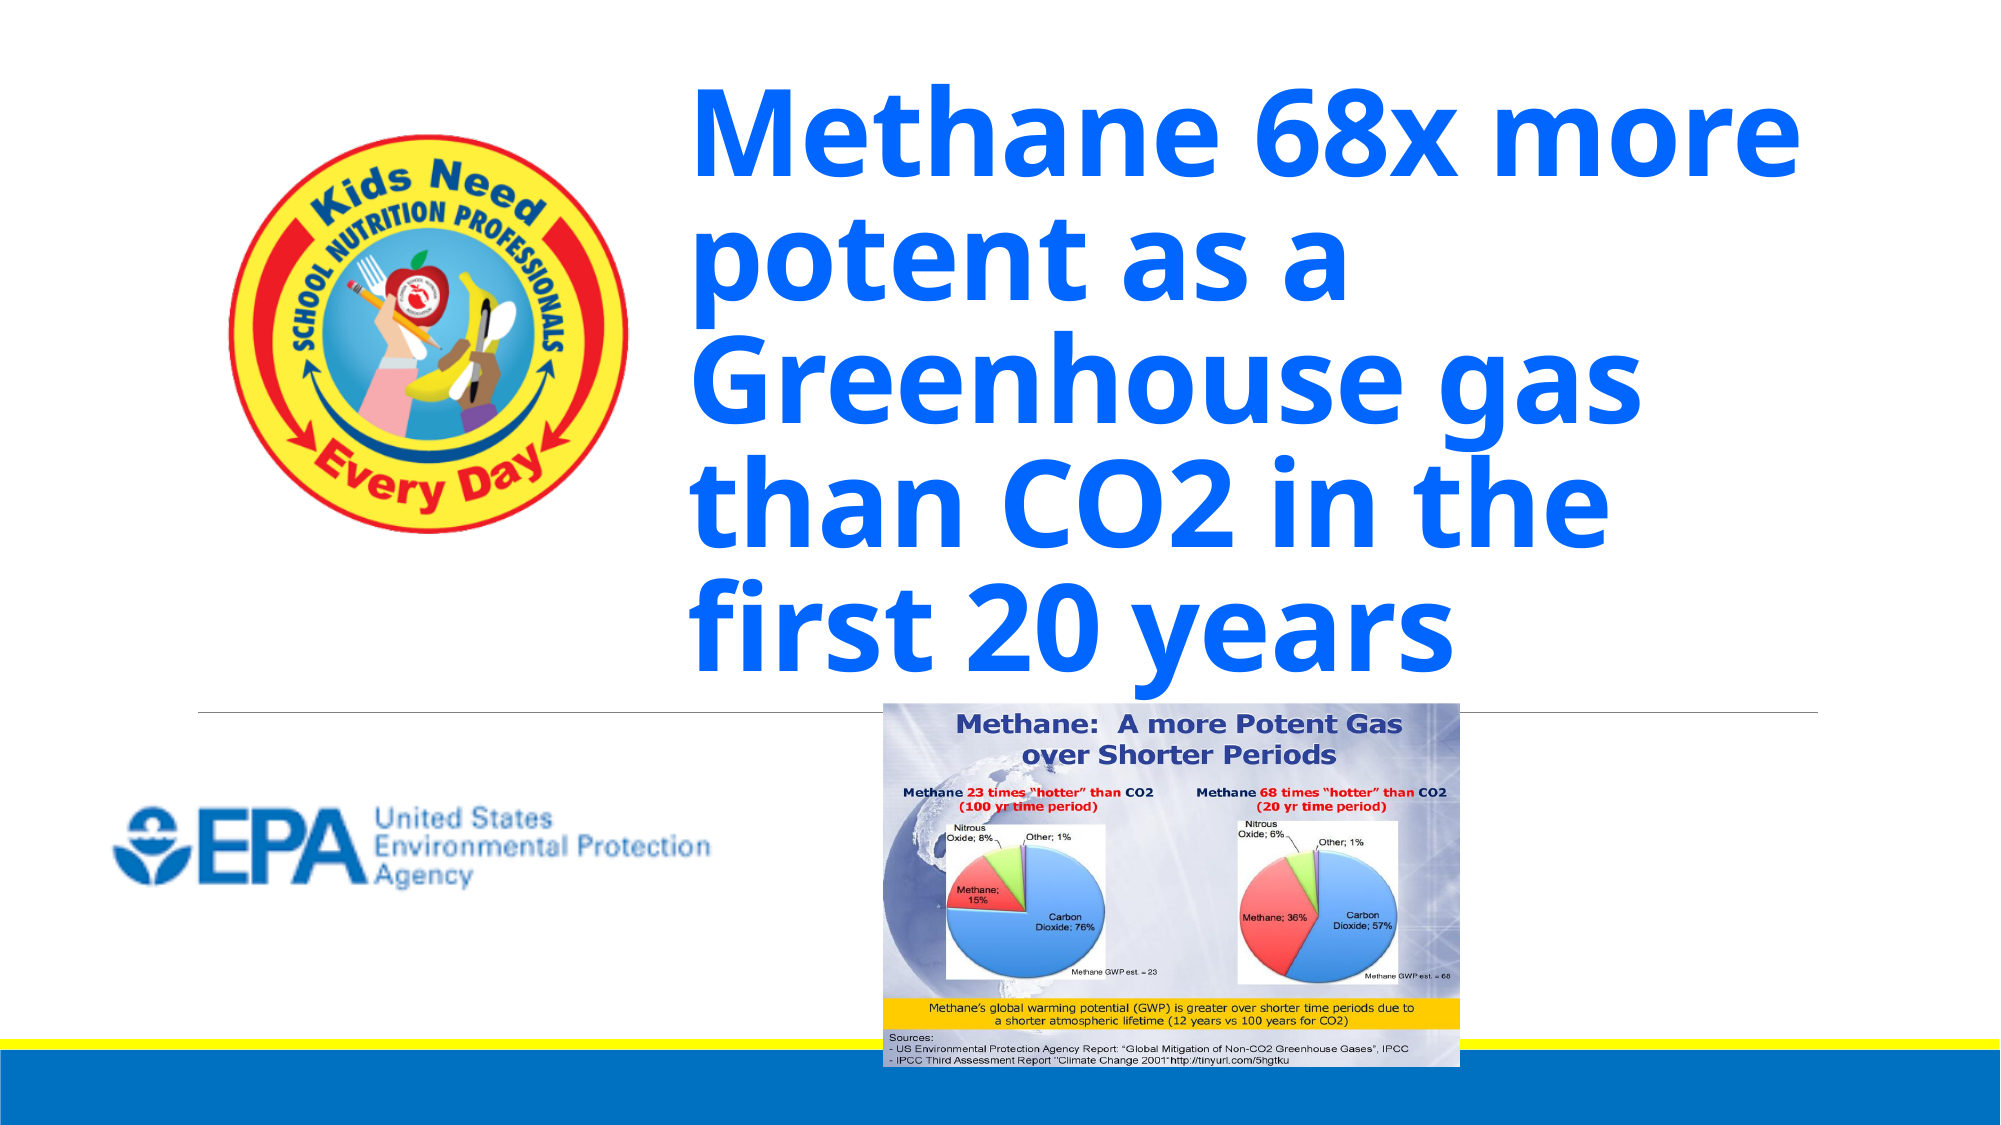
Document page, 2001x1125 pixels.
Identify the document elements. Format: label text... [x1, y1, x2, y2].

picture [882, 702, 1461, 1067]
picture [214, 101, 652, 550]
picture [102, 725, 722, 936]
title Methane 68x more potent as a Greenhouse gas than CO2 in the first 20 years [671, 66, 1830, 704]
